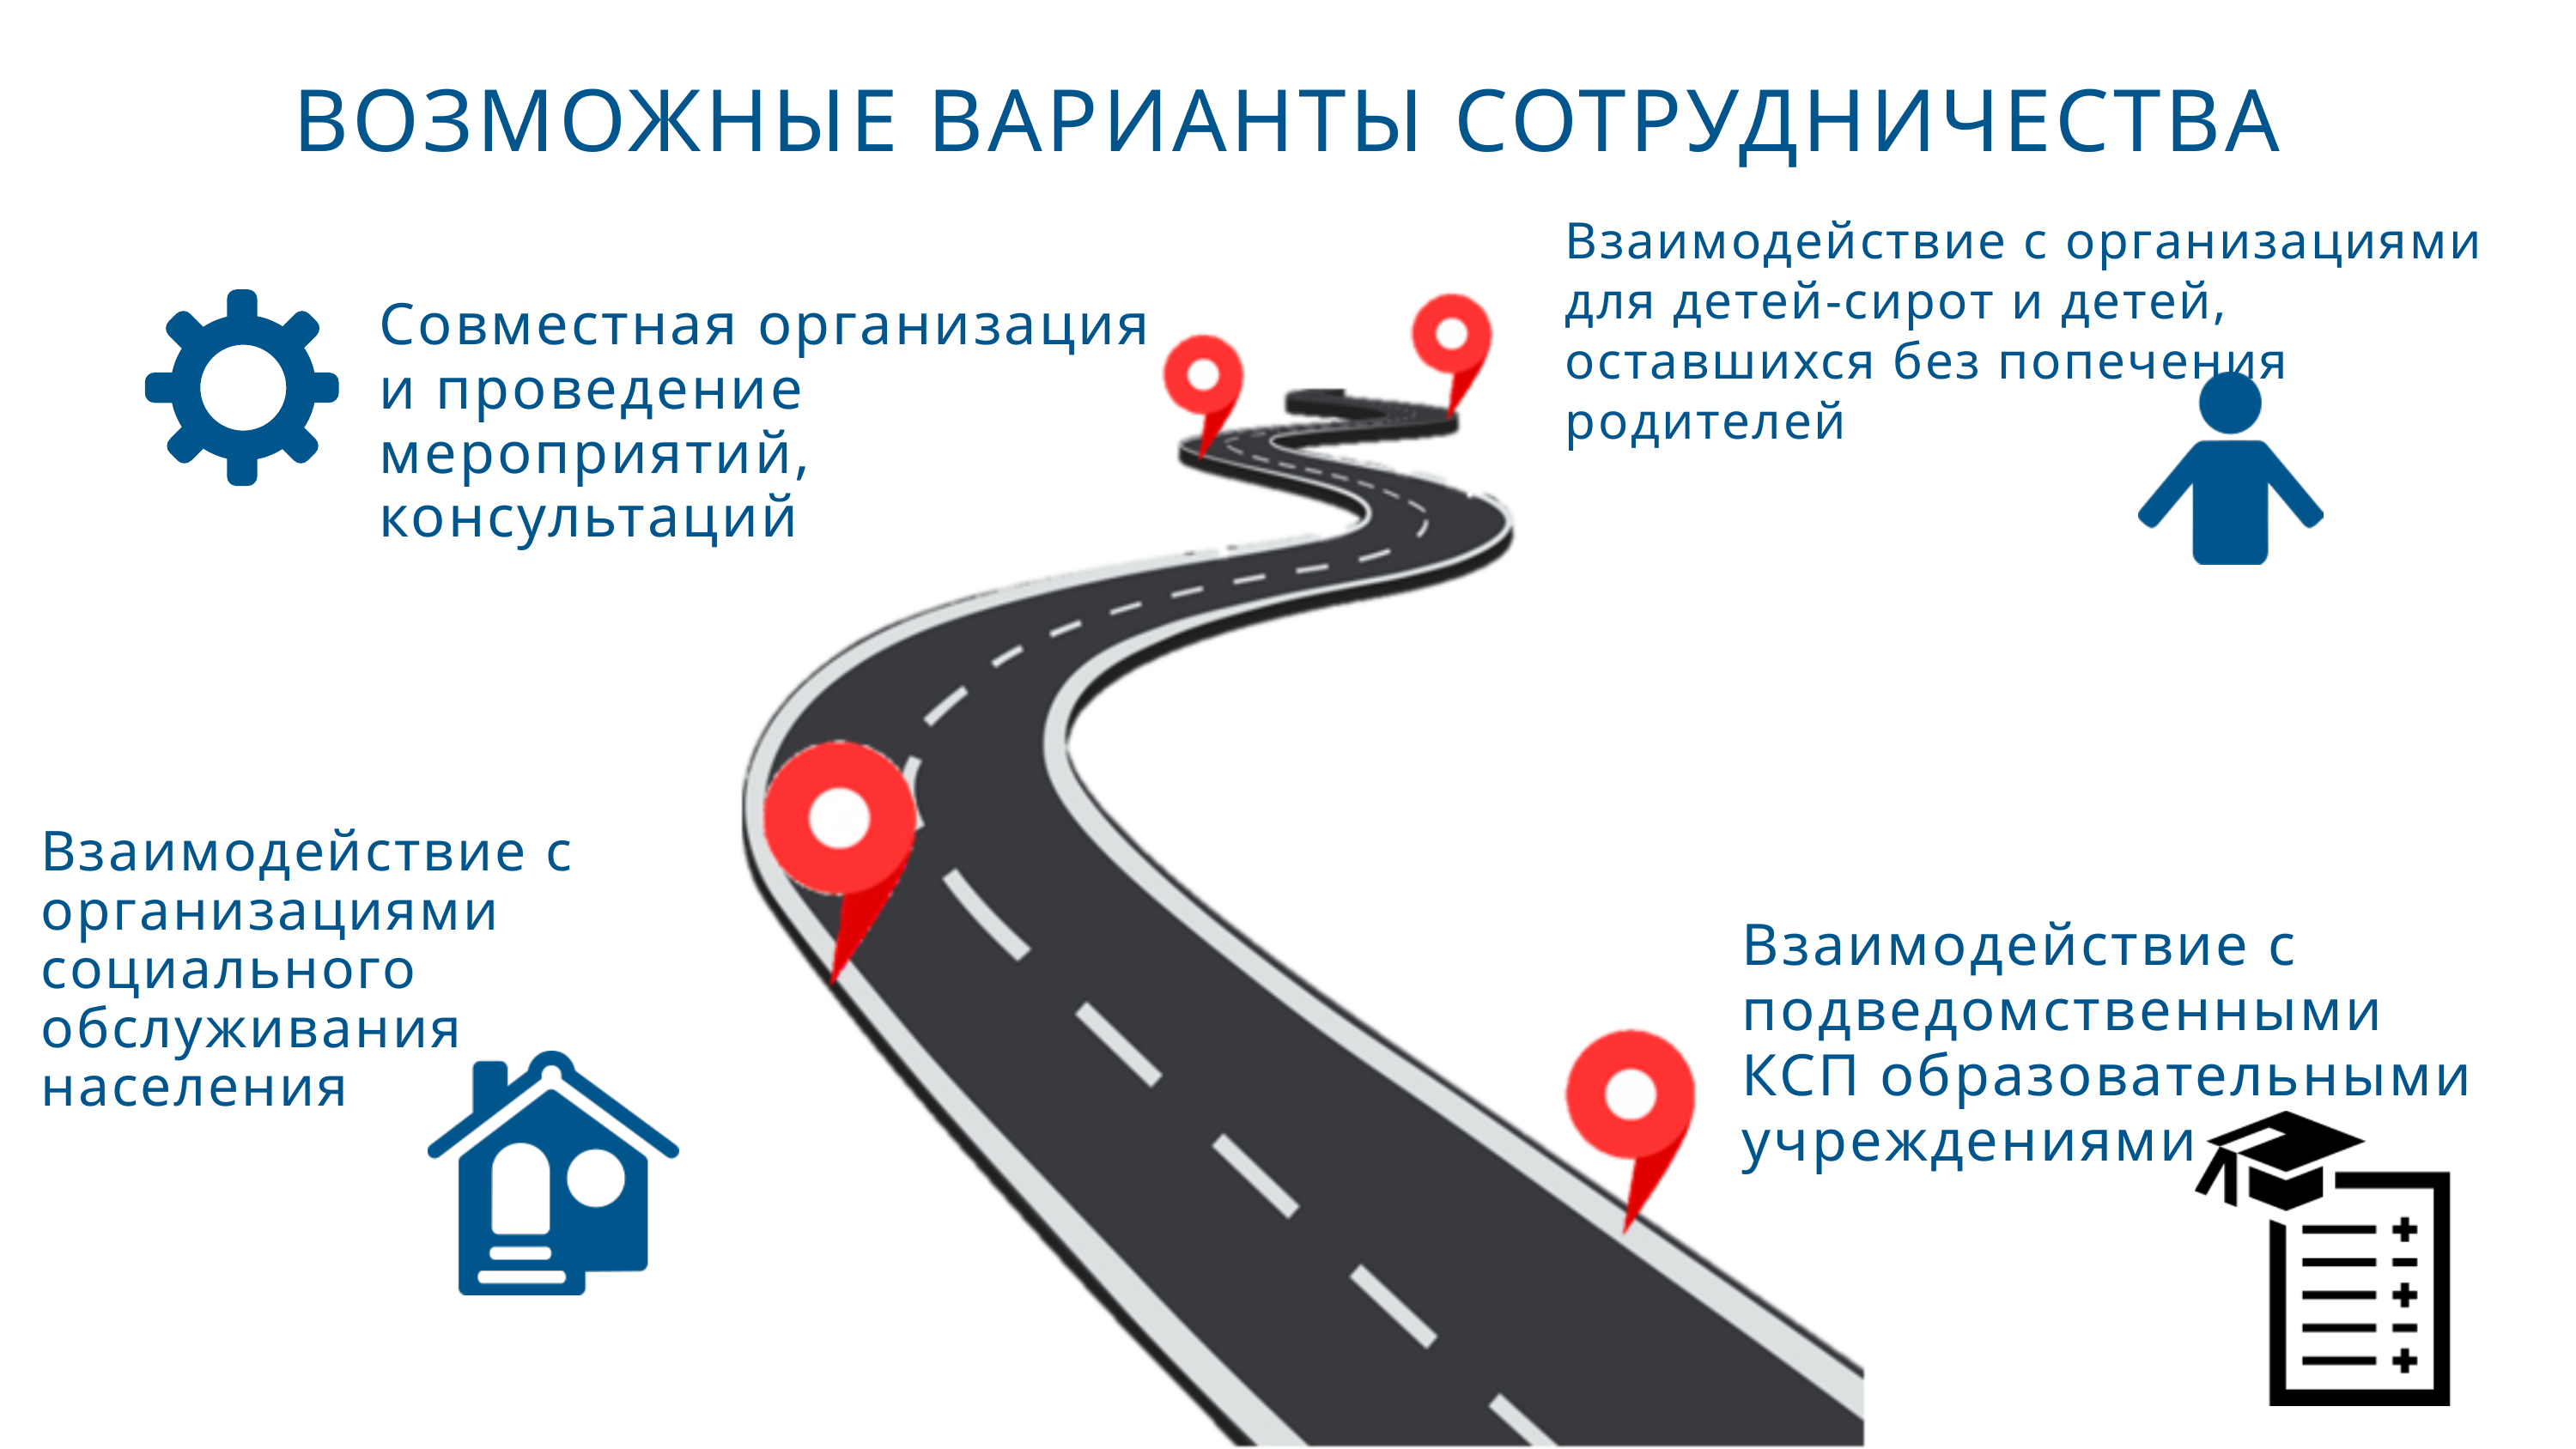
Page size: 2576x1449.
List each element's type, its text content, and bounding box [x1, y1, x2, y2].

picture [428, 1051, 679, 1296]
text_box Совместная организация и проведение мероприятий, консультаций [379, 292, 706, 549]
picture [2195, 1111, 2452, 1406]
picture [2137, 371, 2324, 566]
text_box Взаимодействие с организациями для детей-сирот и детей, оставшихся без попечения родителей [1564, 208, 2523, 449]
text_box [144, 288, 339, 487]
picture [709, 289, 1867, 1449]
text_box Взаимодействие с организациями социального обслуживания населения [40, 822, 705, 1118]
text_box ВОЗМОЖНЫЕ ВАРИАНТЫ СОТРУДНИЧЕСТВА [252, 48, 2324, 168]
text_box Взаимодействие с подведомственными КСП образовательными учреждениями [1869, 911, 2523, 1173]
